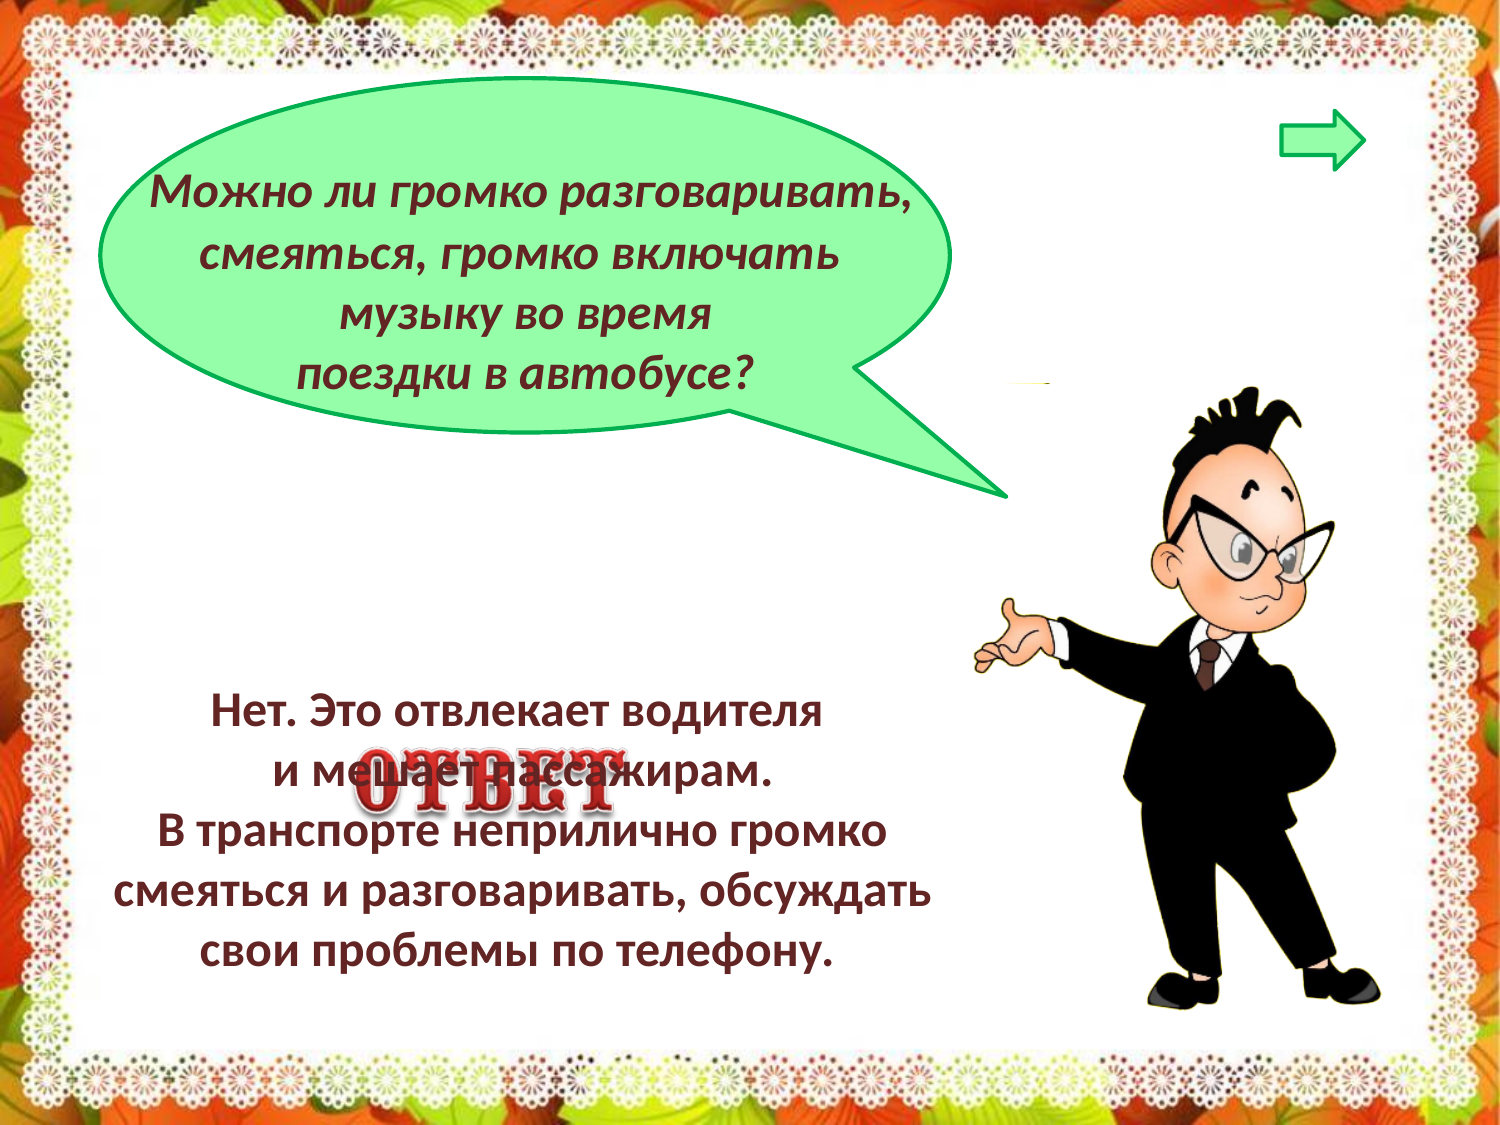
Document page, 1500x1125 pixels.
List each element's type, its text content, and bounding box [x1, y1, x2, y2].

picture [0, 0, 1500, 1125]
text_box Нет. Это отвлекает водителя и мешает пассажирам. В транспорте неприлично громко смеяться и разговаривать, обсуждать свои проблемы по телефону. [87, 668, 957, 984]
text_box [1279, 108, 1367, 172]
text_box [98, 198, 120, 313]
text_box [195, 76, 855, 141]
text_box [930, 198, 952, 313]
text_box Можно ли громко разговаривать, смеяться, громко включать музыку во время поездки в автобусе? [120, 141, 930, 467]
text_box [903, 429, 957, 484]
